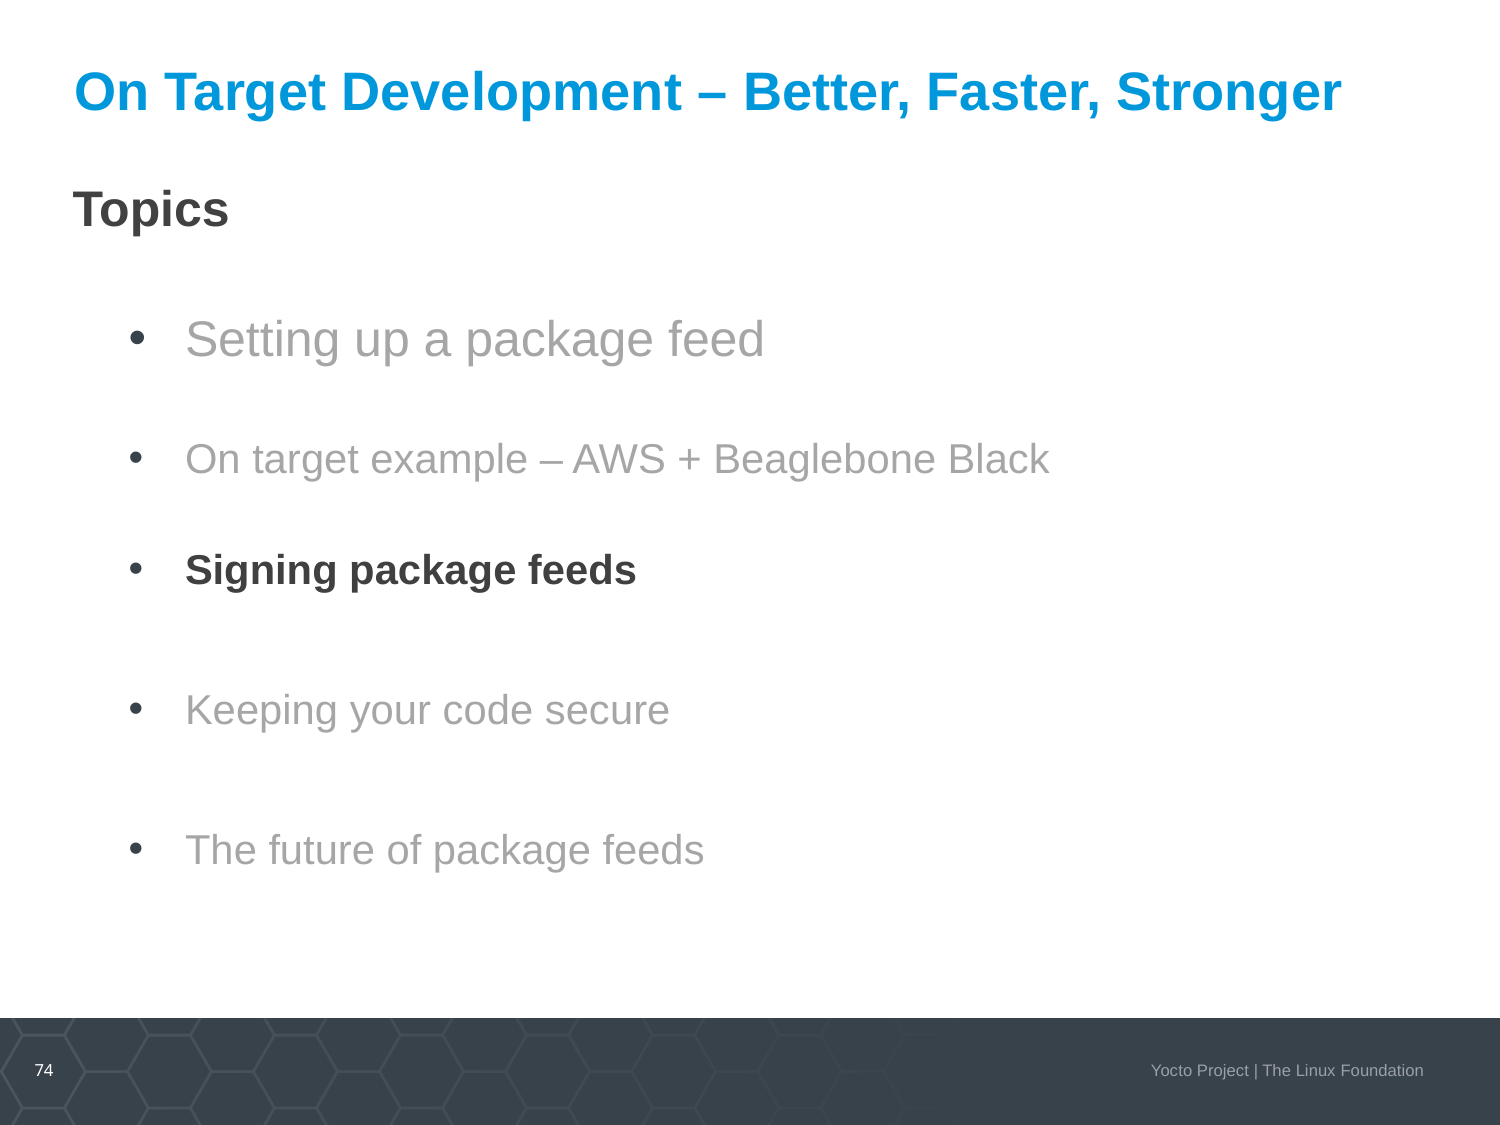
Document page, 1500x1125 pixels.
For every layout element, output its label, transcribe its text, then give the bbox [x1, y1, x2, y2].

picture [0, 0, 1500, 1125]
title On Target Development – Better, Faster, Stronger [74, 67, 1425, 213]
list Topics Setting up a package feed On target example – AWS + Beaglebone Black Signing package feeds Keeping your code secure The future of package feeds [72, 176, 1423, 984]
